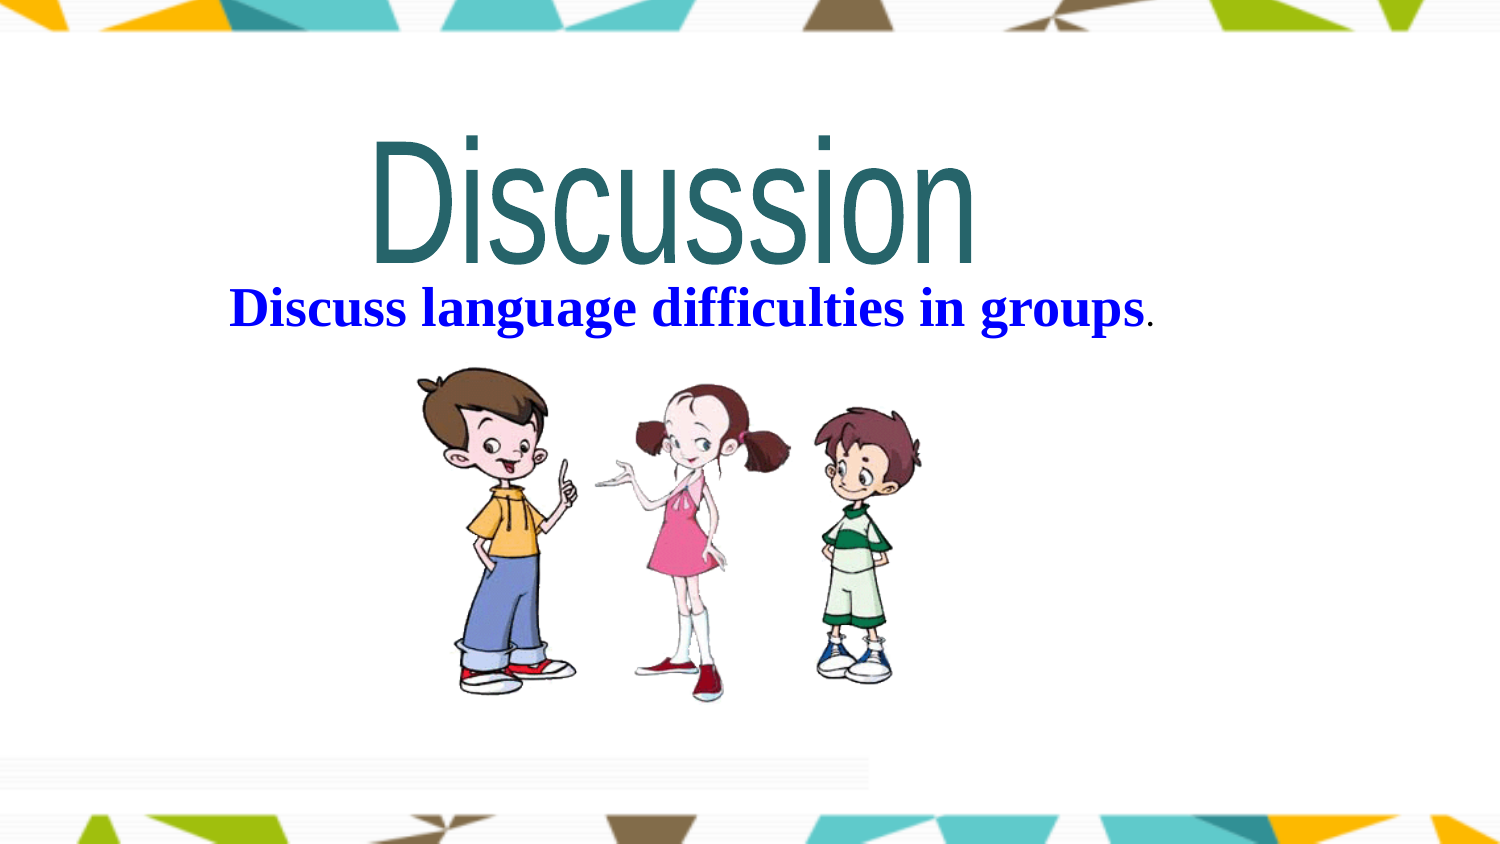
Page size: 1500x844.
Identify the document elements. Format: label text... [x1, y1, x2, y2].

text_box Discuss language difficulties in groups. [217, 264, 1167, 344]
picture [0, 0, 1500, 844]
